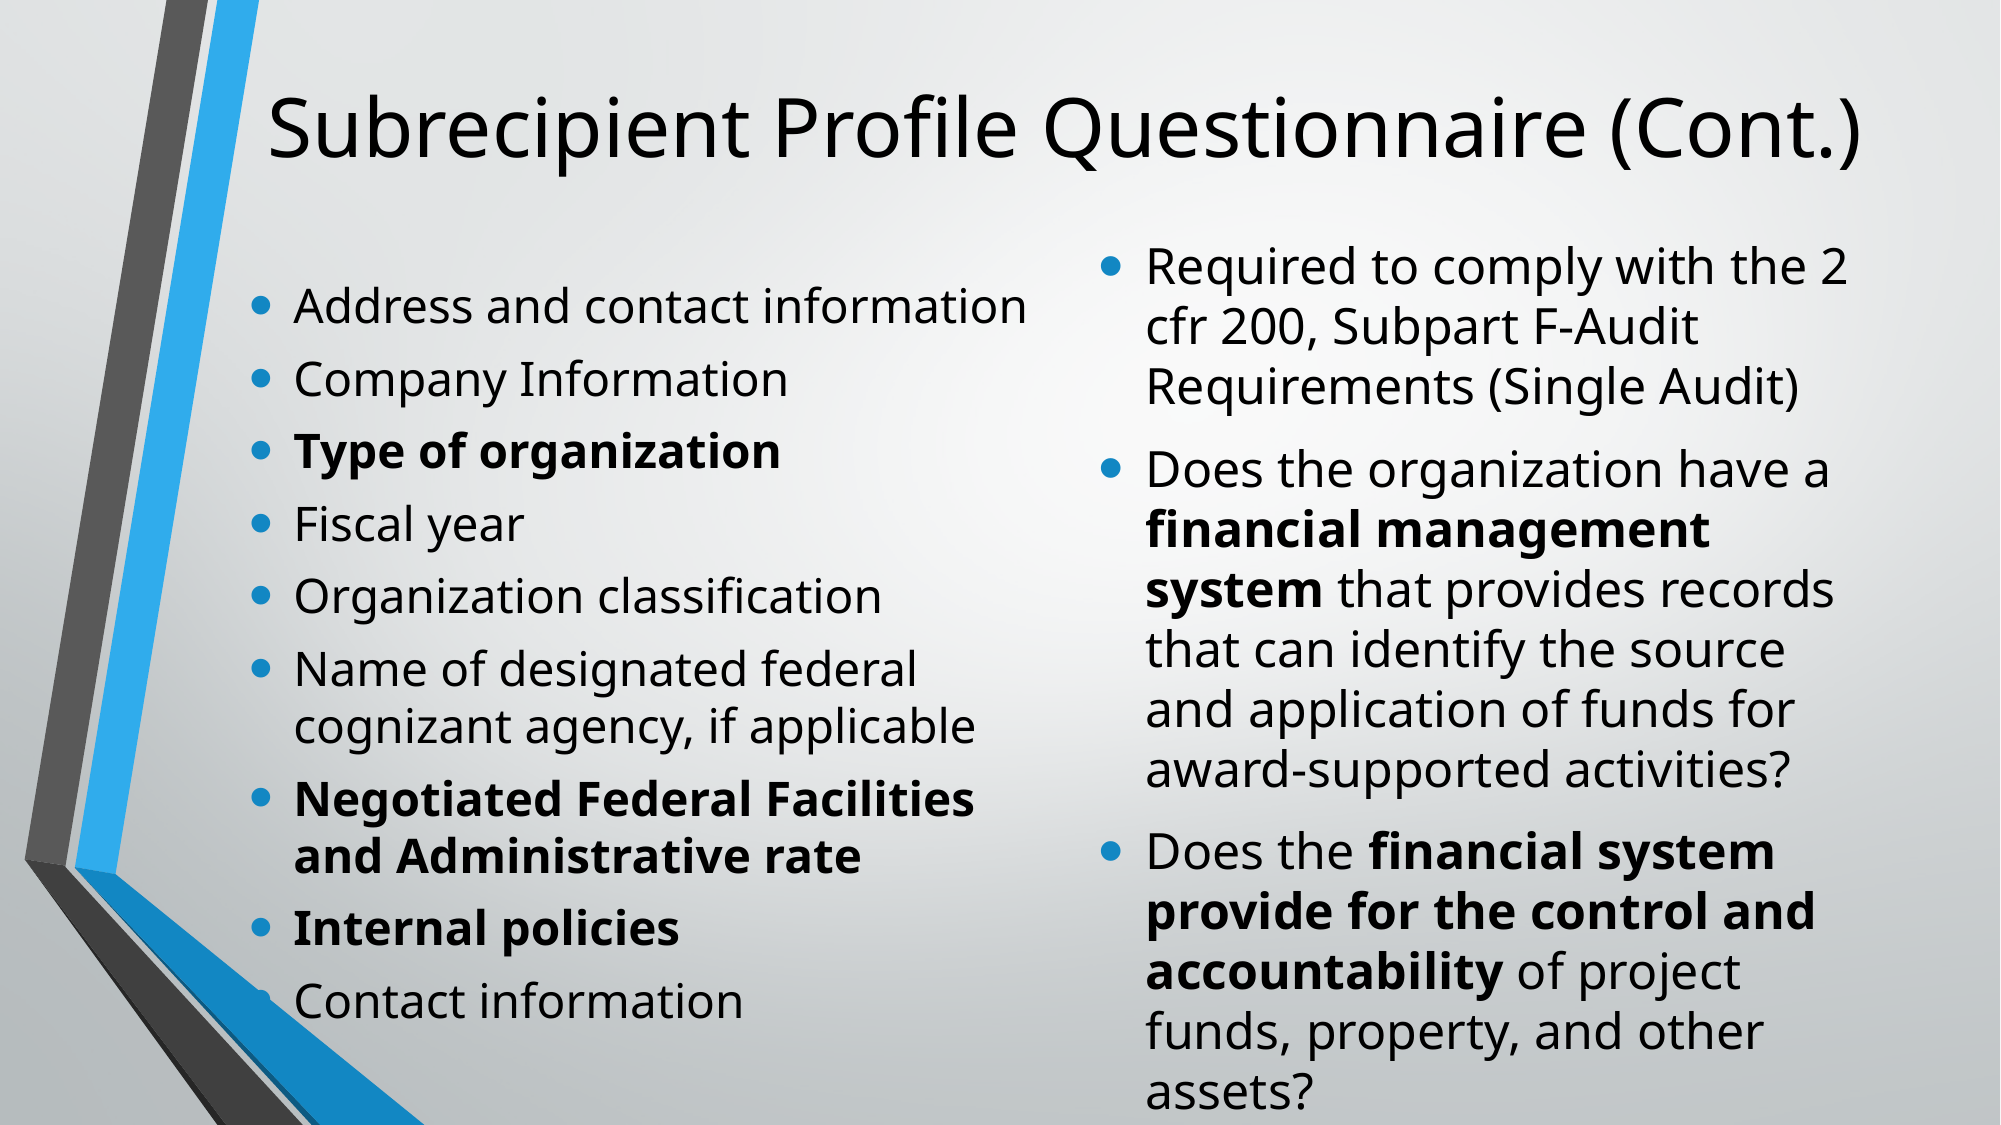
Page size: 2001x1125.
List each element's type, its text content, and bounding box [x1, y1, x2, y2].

list Address and contact information Company Information Type of organization Fiscal year Organization classification Name of designated federal cognizant agency, if applicable Negotiated Federal Facilities and Administrative rate Internal policies Contact information [233, 268, 1084, 1045]
title Subrecipient Profile Questionnaire (Cont.) [243, 26, 1887, 224]
list Required to comply with the 2 cfr 200, Subpart F-Audit Requirements (Single Audit) Does the organization have a financial management system that provides records that can identify the source and application of funds for award-supported activities? Does the financial system provide for the control and accountability of project funds, property, and other assets? [1083, 468, 1887, 981]
